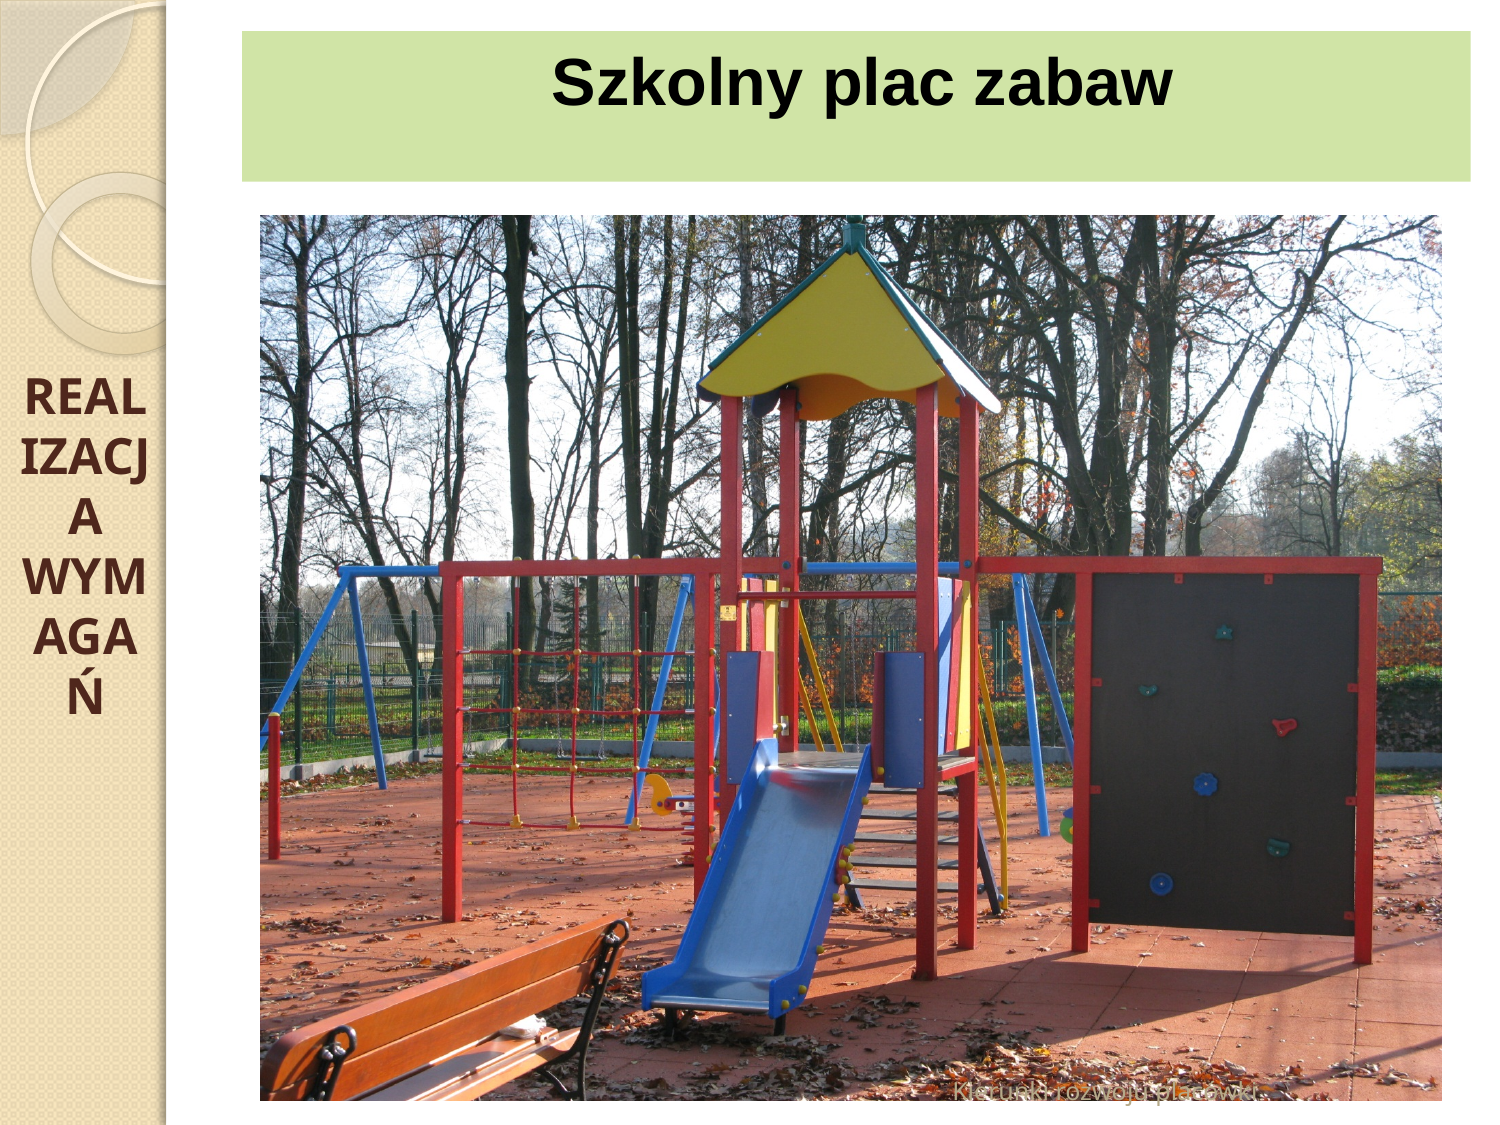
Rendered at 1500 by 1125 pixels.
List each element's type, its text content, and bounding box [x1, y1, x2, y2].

text_box REALIZACJA WYMAGAŃ [0, 42, 172, 1047]
list Szkolny plac zabaw [242, 31, 1471, 182]
picture [260, 214, 1443, 1102]
